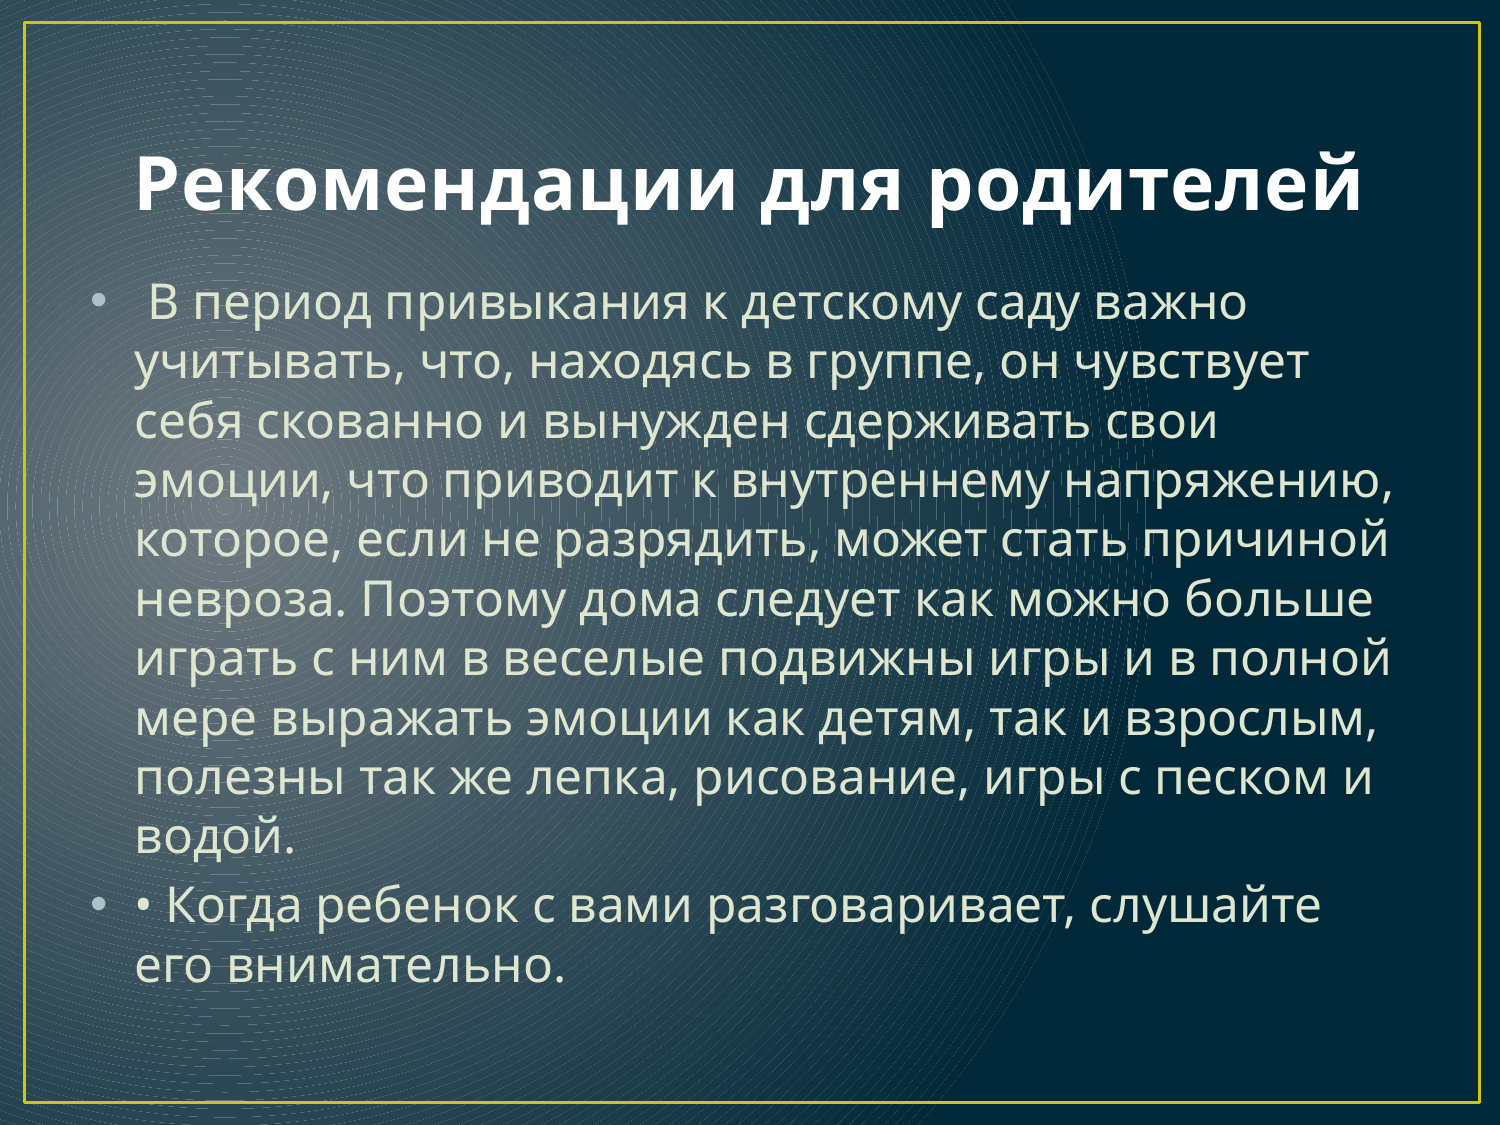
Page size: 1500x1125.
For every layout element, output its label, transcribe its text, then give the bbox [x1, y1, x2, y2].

title Рекомендации для родителей [75, 45, 1425, 233]
list В период привыкания к детскому саду важно учитывать, что, находясь в группе, он чувствует себя скованно и вынужден сдерживать свои эмоции, что приводит к внутреннему напряжению, которое, если не разрядить, может стать причиной невроза. Поэтому дома следует как можно больше играть с ним в веселые подвижны игры и в полной мере выражать эмоции как детям, так и взрослым, полезны так же лепка, рисование, игры с песком и водой. • Когда ребенок с вами разговаривает, слушайте его внимательно. [75, 262, 1425, 1005]
